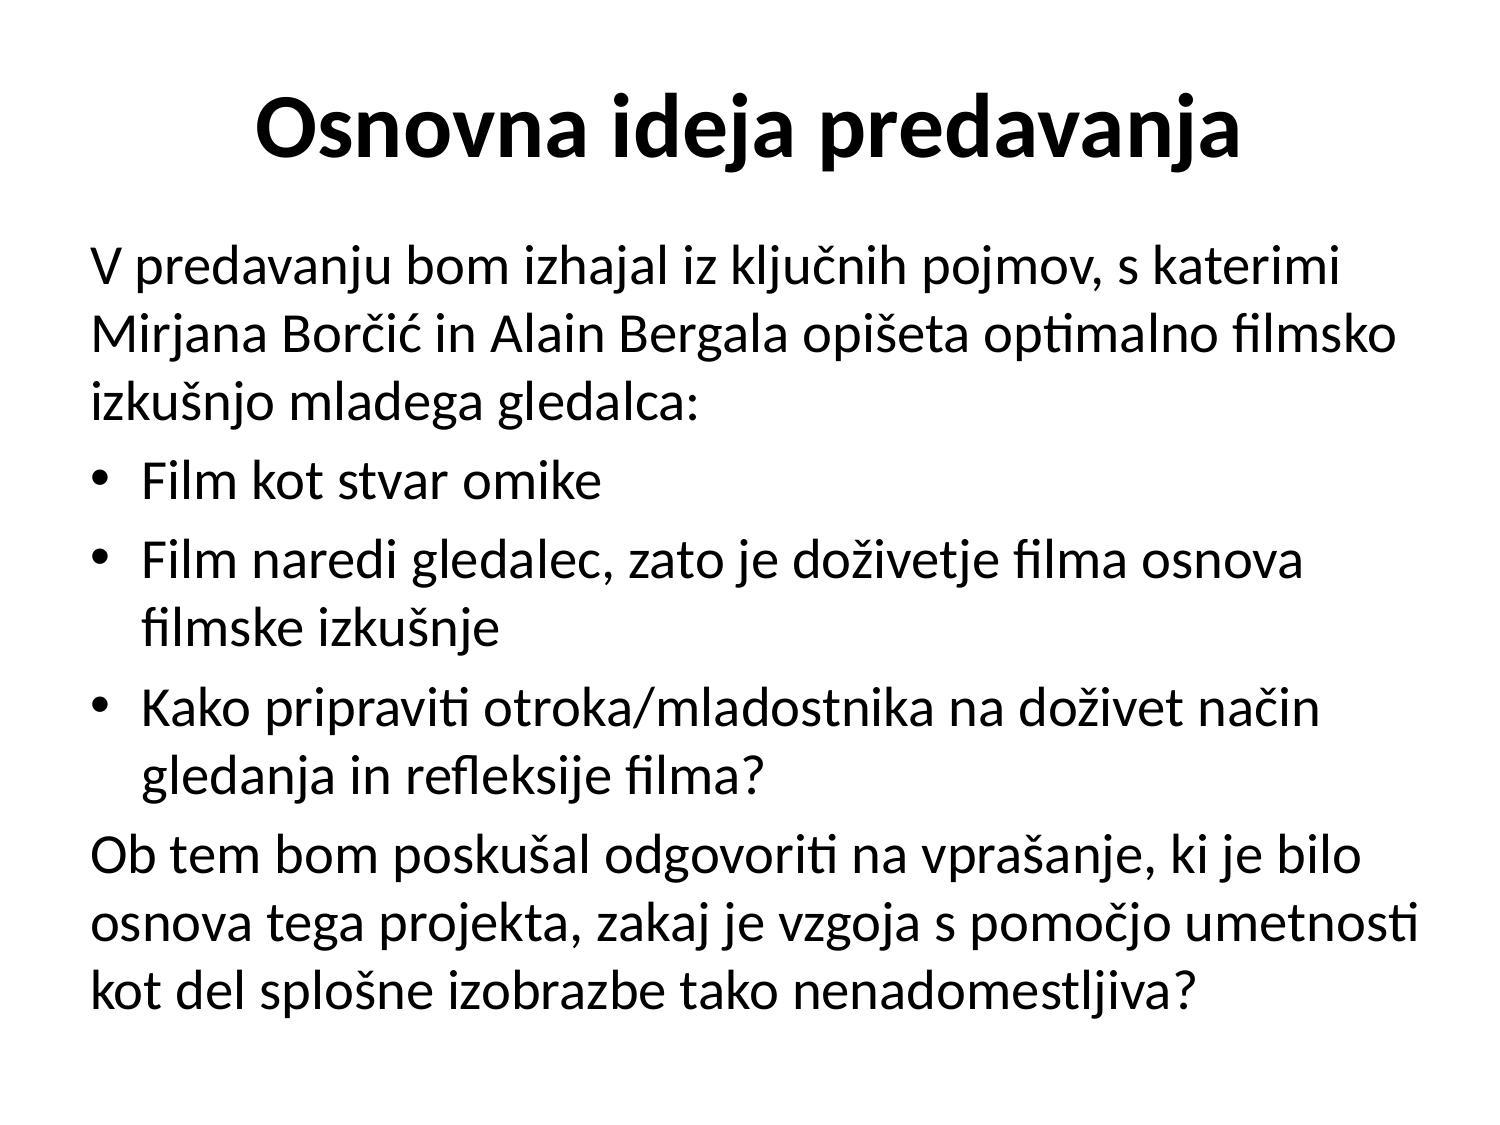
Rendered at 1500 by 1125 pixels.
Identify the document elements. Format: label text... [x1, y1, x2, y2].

list V predavanju bom izhajal iz ključnih pojmov, s katerimi Mirjana Borčić in Alain Bergala opišeta optimalno filmsko izkušnjo mladega gledalca: Film kot stvar omike Film naredi gledalec, zato je doživetje filma osnova filmske izkušnje Kako pripraviti otroka/mladostnika na doživet način gledanja in refleksije filma? Ob tem bom poskušal odgovoriti na vprašanje, ki je bilo osnova tega projekta, zakaj je vzgoja s pomočjo umetnosti kot del splošne izobrazbe tako nenadomestljiva? [75, 219, 1459, 1083]
title Osnovna ideja predavanja [75, 45, 1425, 197]
